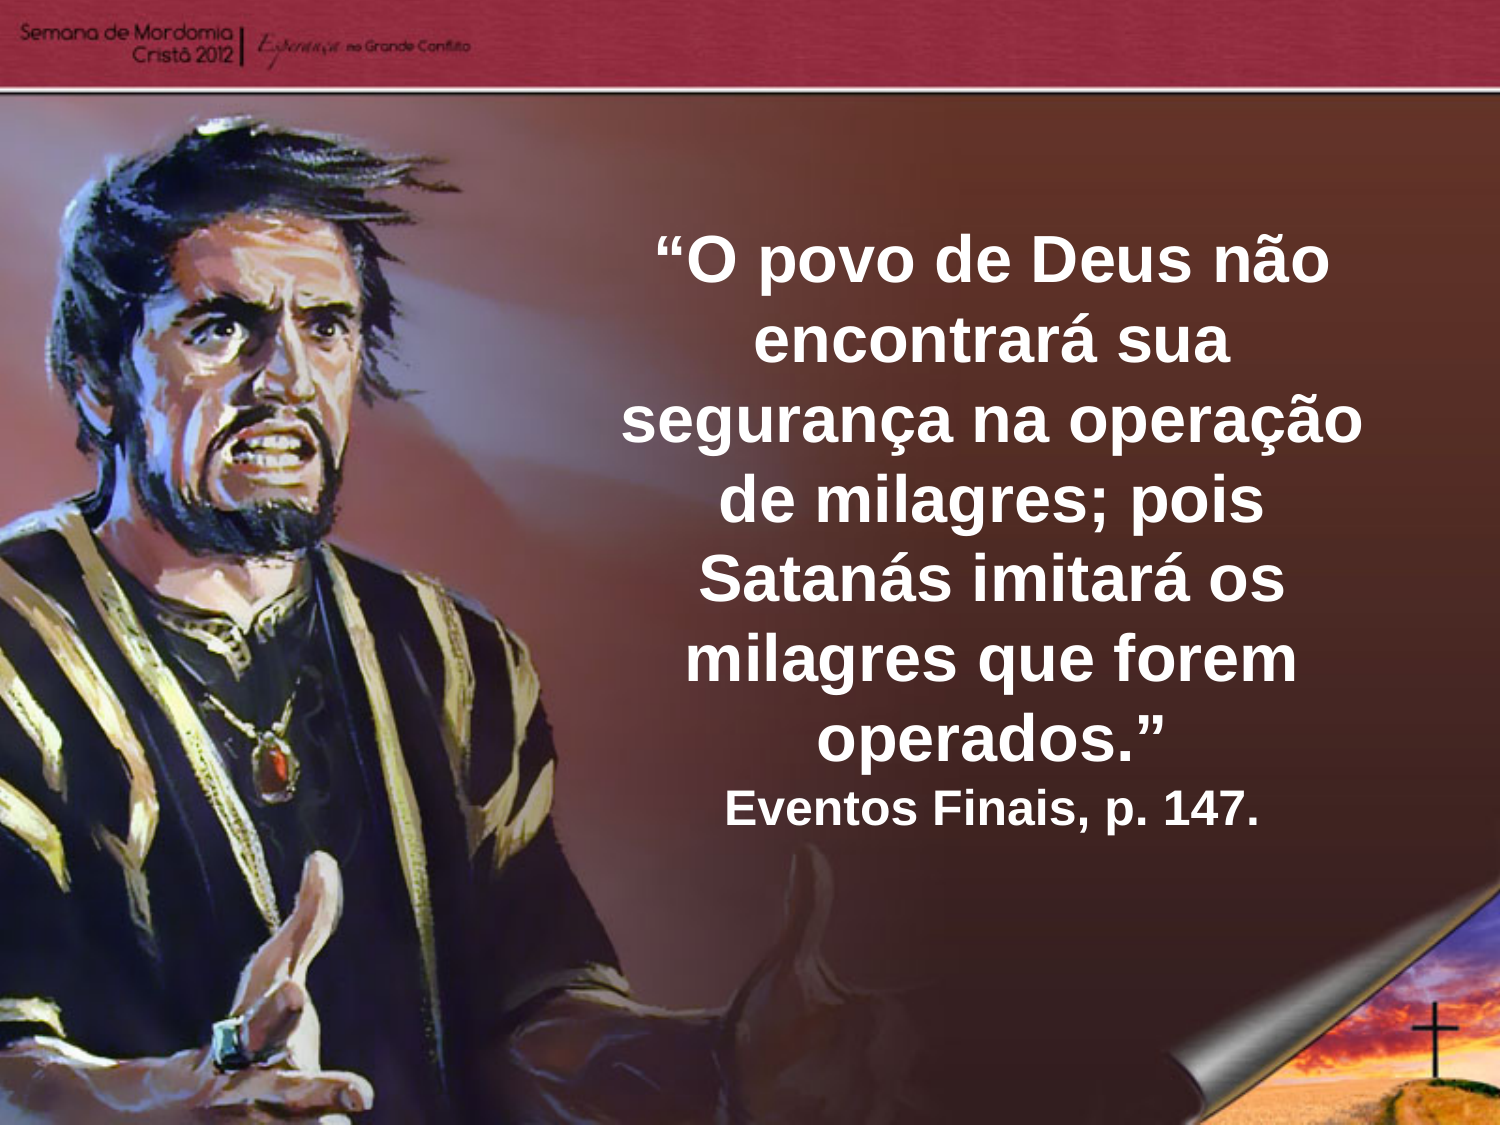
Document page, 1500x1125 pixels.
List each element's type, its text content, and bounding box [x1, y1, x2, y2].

text_box “O povo de Deus não encontrará sua segurança na operação de milagres; pois Satanás imitará os milagres que forem operados.” Eventos Finais, p. 147. [584, 208, 1401, 843]
picture [0, 0, 1500, 1125]
